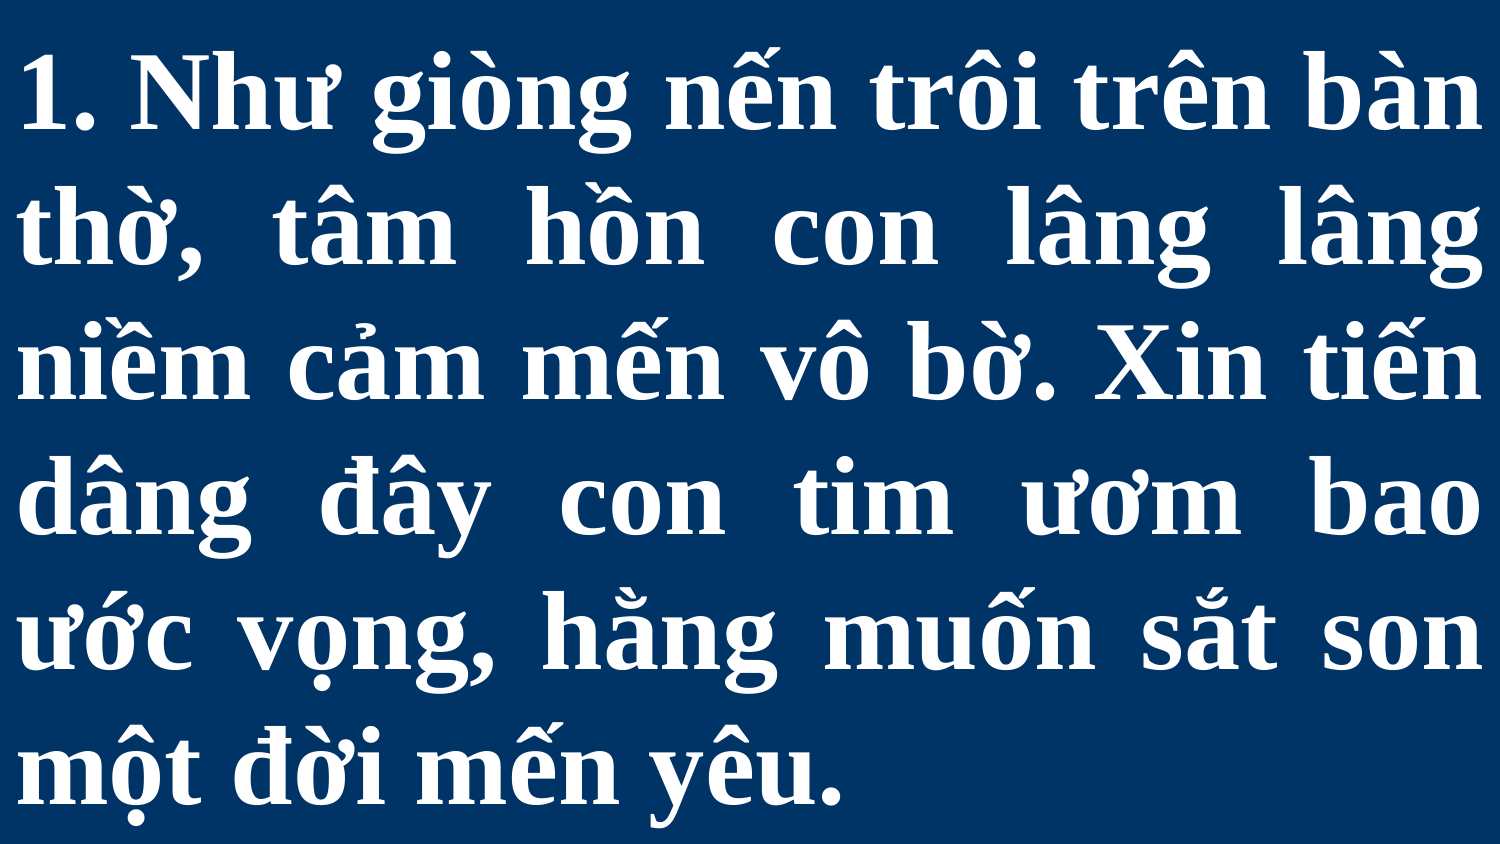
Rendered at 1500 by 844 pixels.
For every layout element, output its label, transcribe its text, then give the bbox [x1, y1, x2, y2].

title 1. Như giòng nến trôi trên bàn thờ, tâm hồn con lâng lâng niềm cảm mến vô bờ. Xin tiến dâng đây con tim ươm bao ước vọng, hằng muốn sắt son một đời mến yêu. [0, 0, 1500, 844]
